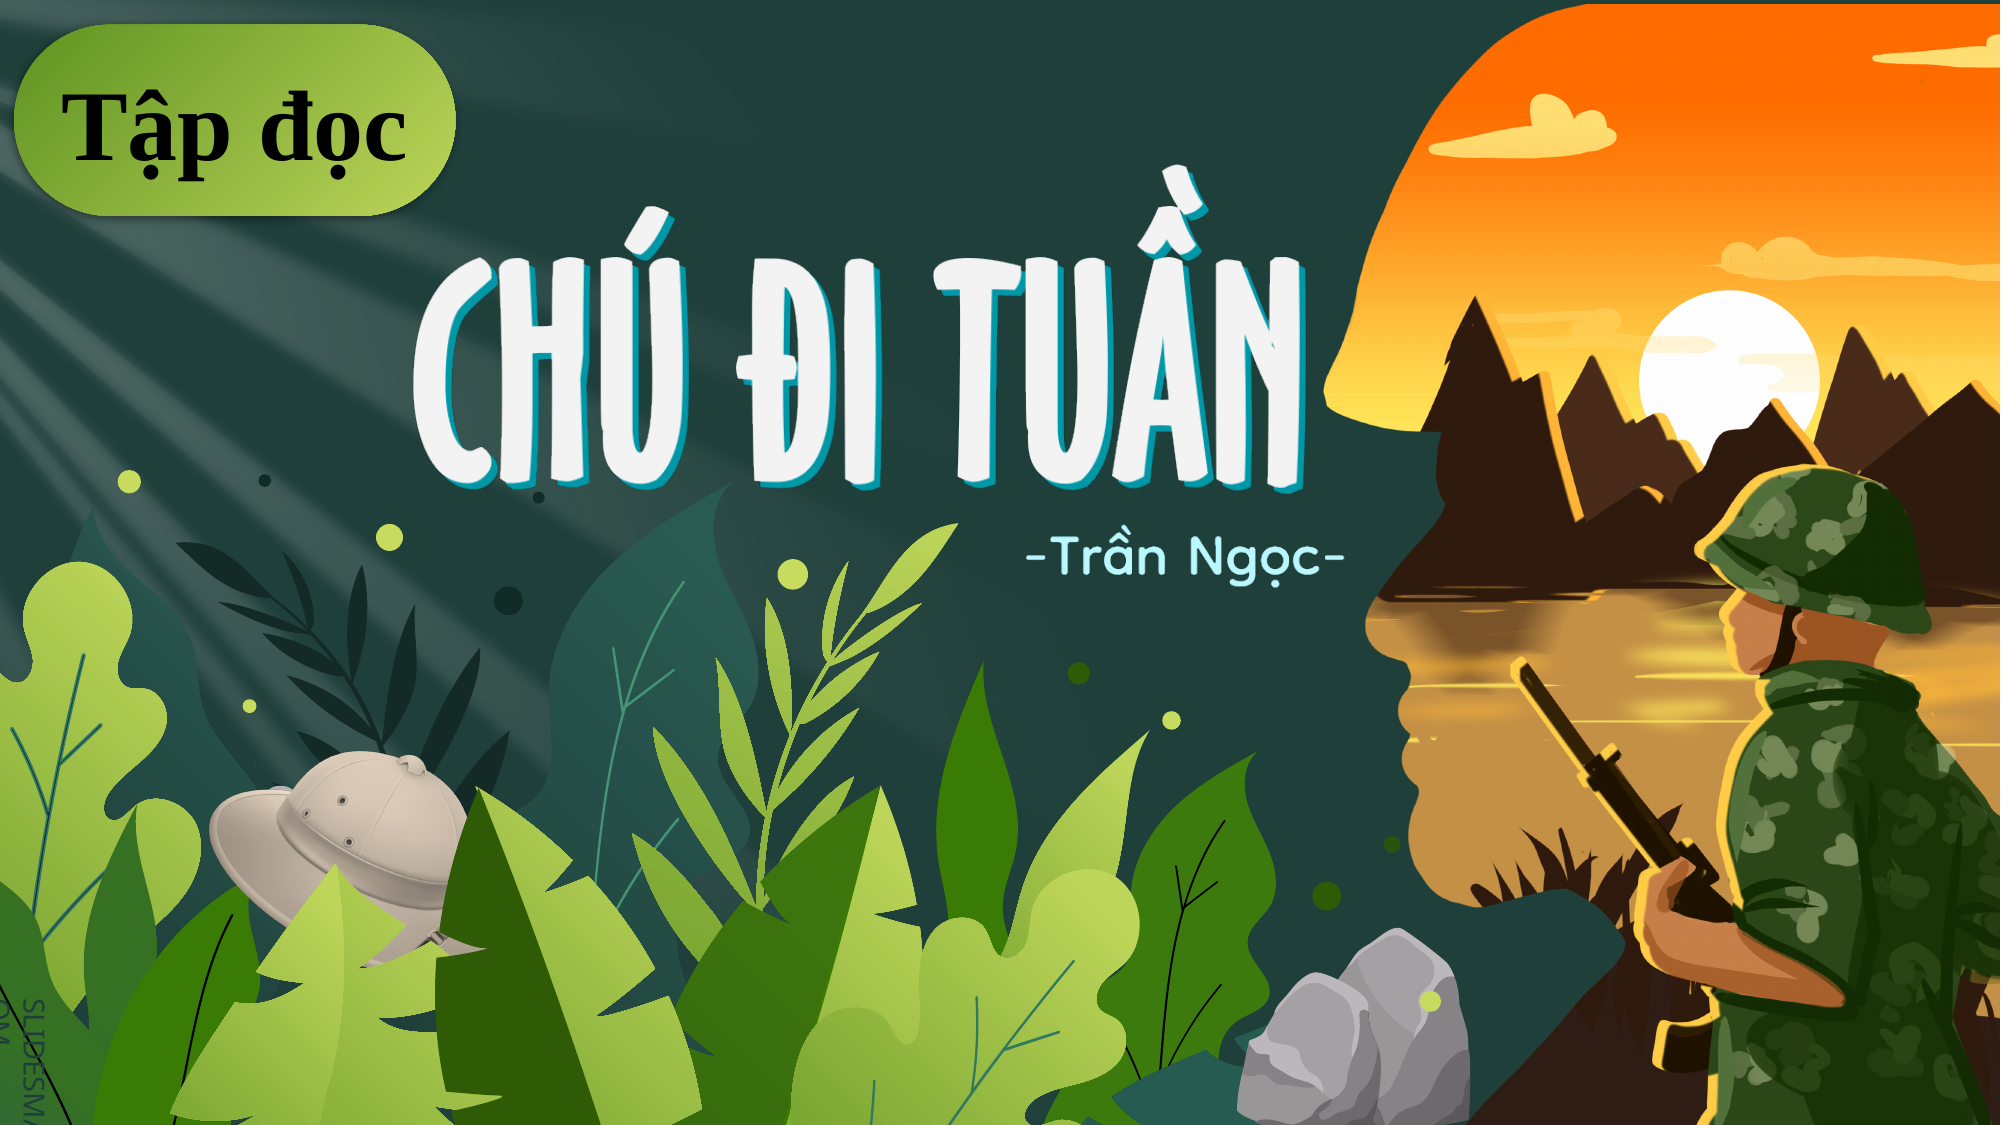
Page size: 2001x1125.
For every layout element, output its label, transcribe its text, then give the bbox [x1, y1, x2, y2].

subtitle Tập đọc [14, 0, 456, 252]
picture [394, 4, 2000, 1125]
picture [176, 682, 570, 968]
